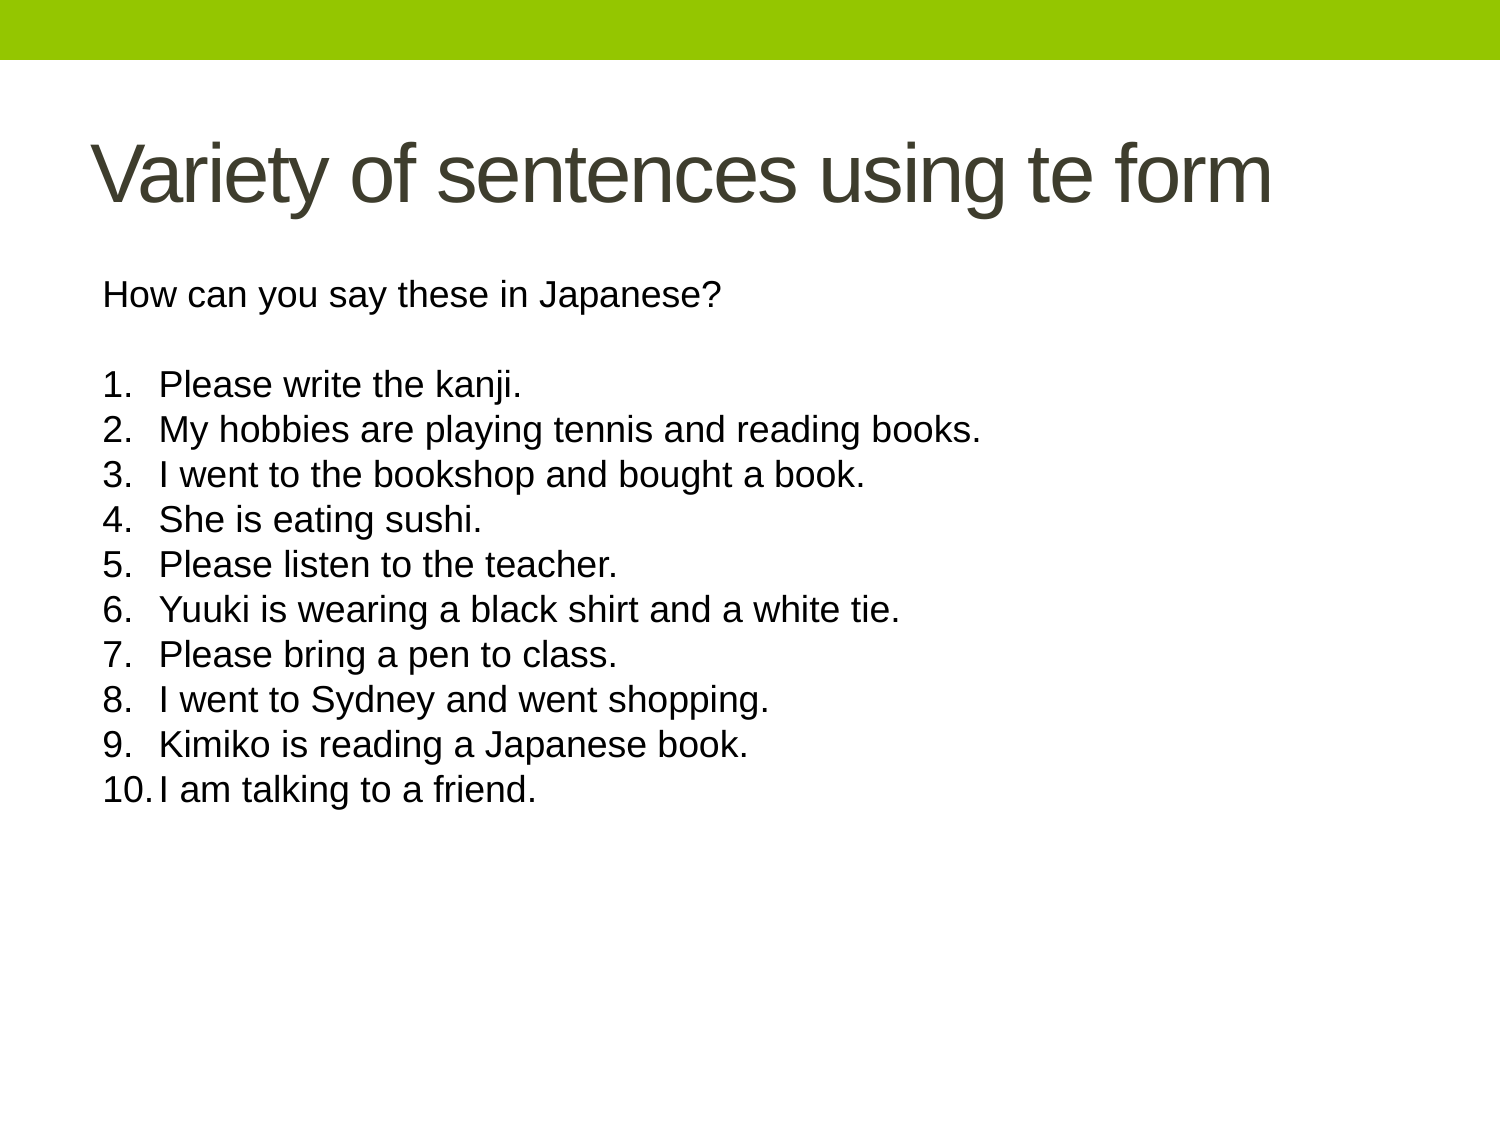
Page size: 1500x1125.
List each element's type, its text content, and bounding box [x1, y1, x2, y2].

title Variety of sentences using te form [75, 87, 1425, 250]
text_box How can you say these in Japanese? Please write the kanji. My hobbies are playing tennis and reading books. I went to the bookshop and bought a book. She is eating sushi. Please listen to the teacher. Yuuki is wearing a black shirt and a white tie. Please bring a pen to class. I went to Sydney and went shopping. Kimiko is reading a Japanese book. I am talking to a friend. [87, 262, 1463, 908]
